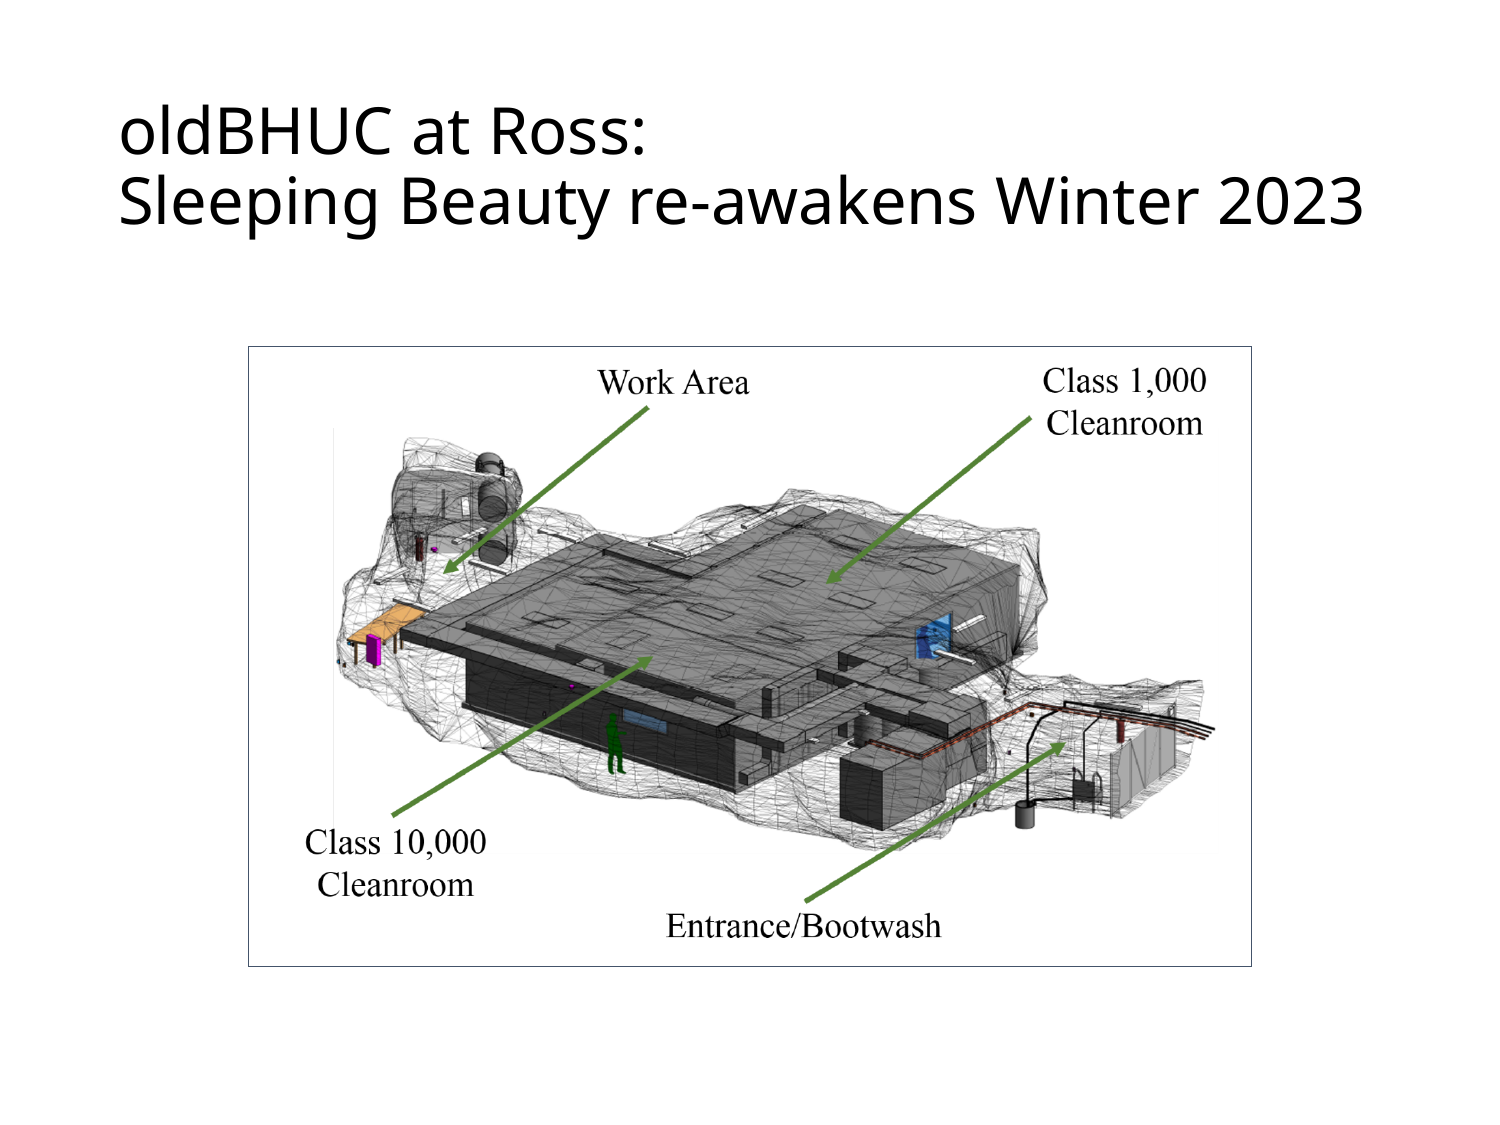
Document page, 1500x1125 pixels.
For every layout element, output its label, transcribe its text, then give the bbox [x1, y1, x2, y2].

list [248, 346, 1252, 967]
title oldBHUC at Ross: Sleeping Beauty re-awakens Winter 2023 [103, 59, 1397, 278]
